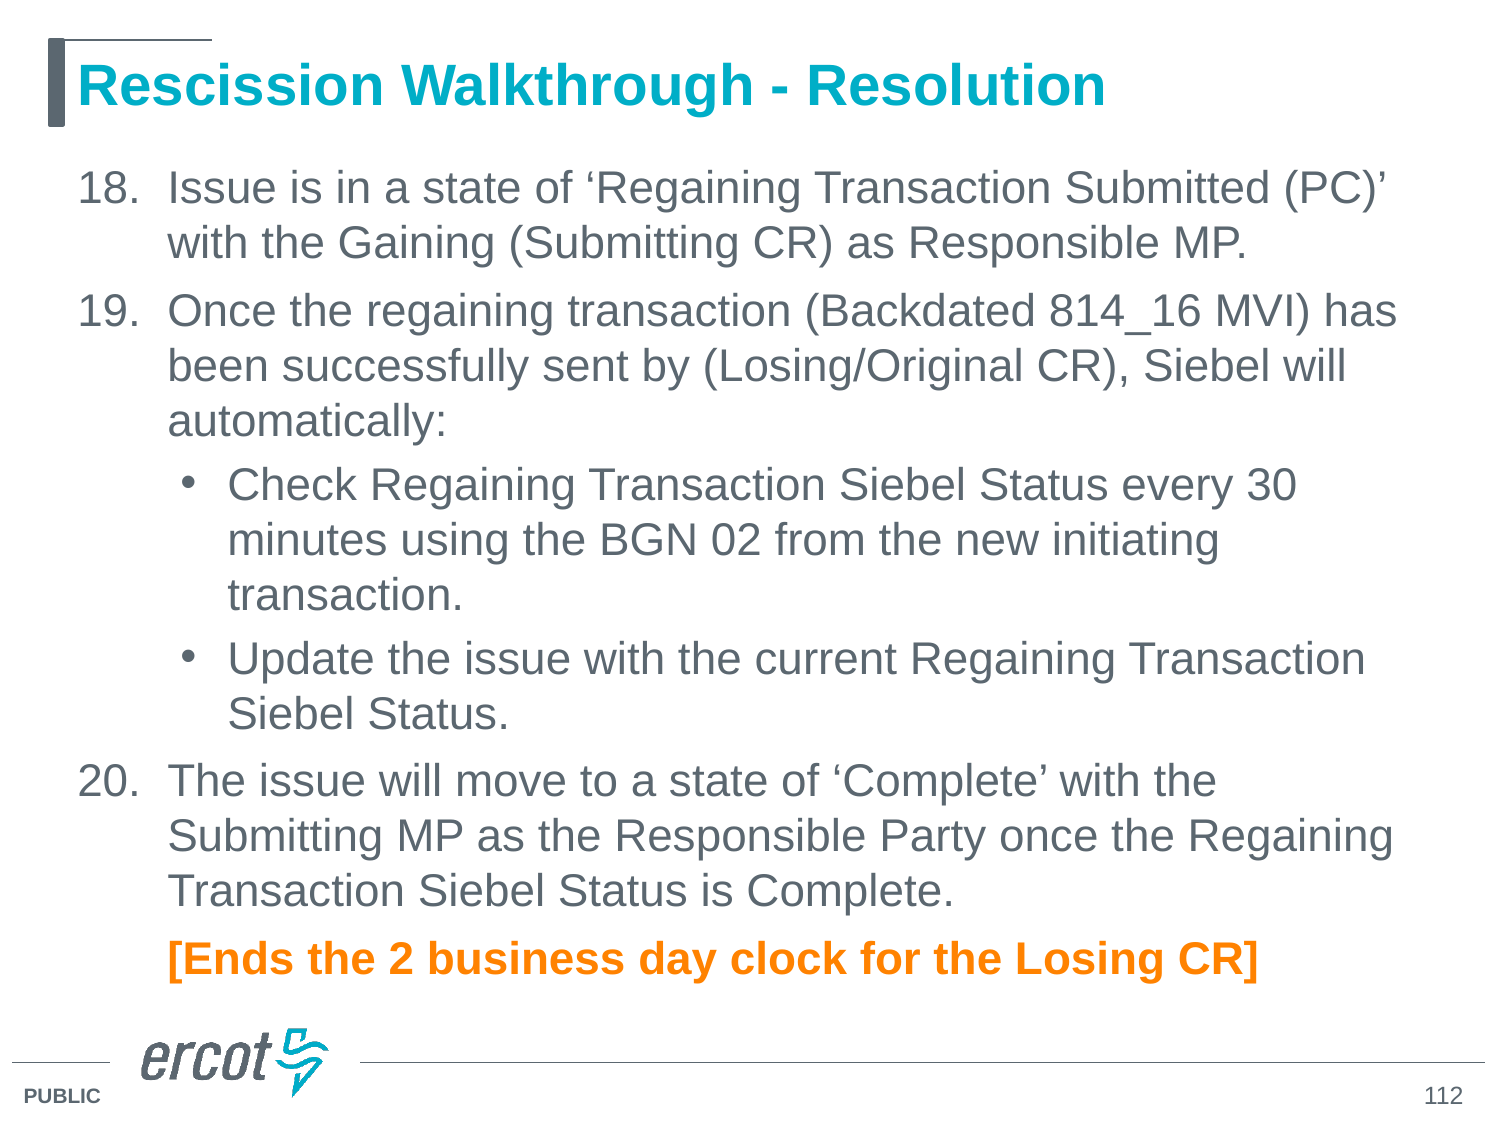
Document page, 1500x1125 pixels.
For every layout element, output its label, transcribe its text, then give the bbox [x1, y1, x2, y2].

slide_number 112 [1400, 1076, 1488, 1113]
picture [137, 1024, 332, 1100]
title Rescission Walkthrough - Resolution [62, 39, 1450, 125]
list Issue is in a state of ‘Regaining Transaction Submitted (PC)’ with the Gaining (Submitting CR) as Responsible MP. Once the regaining transaction (Backdated 814_16 MVI) has been successfully sent by (Losing/Original CR), Siebel will automatically: Check Regaining Transaction Siebel Status every 30 minutes using the BGN 02 from the new initiating transaction. Update the issue with the current Regaining Transaction Siebel Status. The issue will move to a state of ‘Complete’ with the Submitting MP as the Responsible Party once the Regaining Transaction Siebel Status is Complete. [Ends the 2 business day clock for the Losing CR] [62, 150, 1450, 1008]
